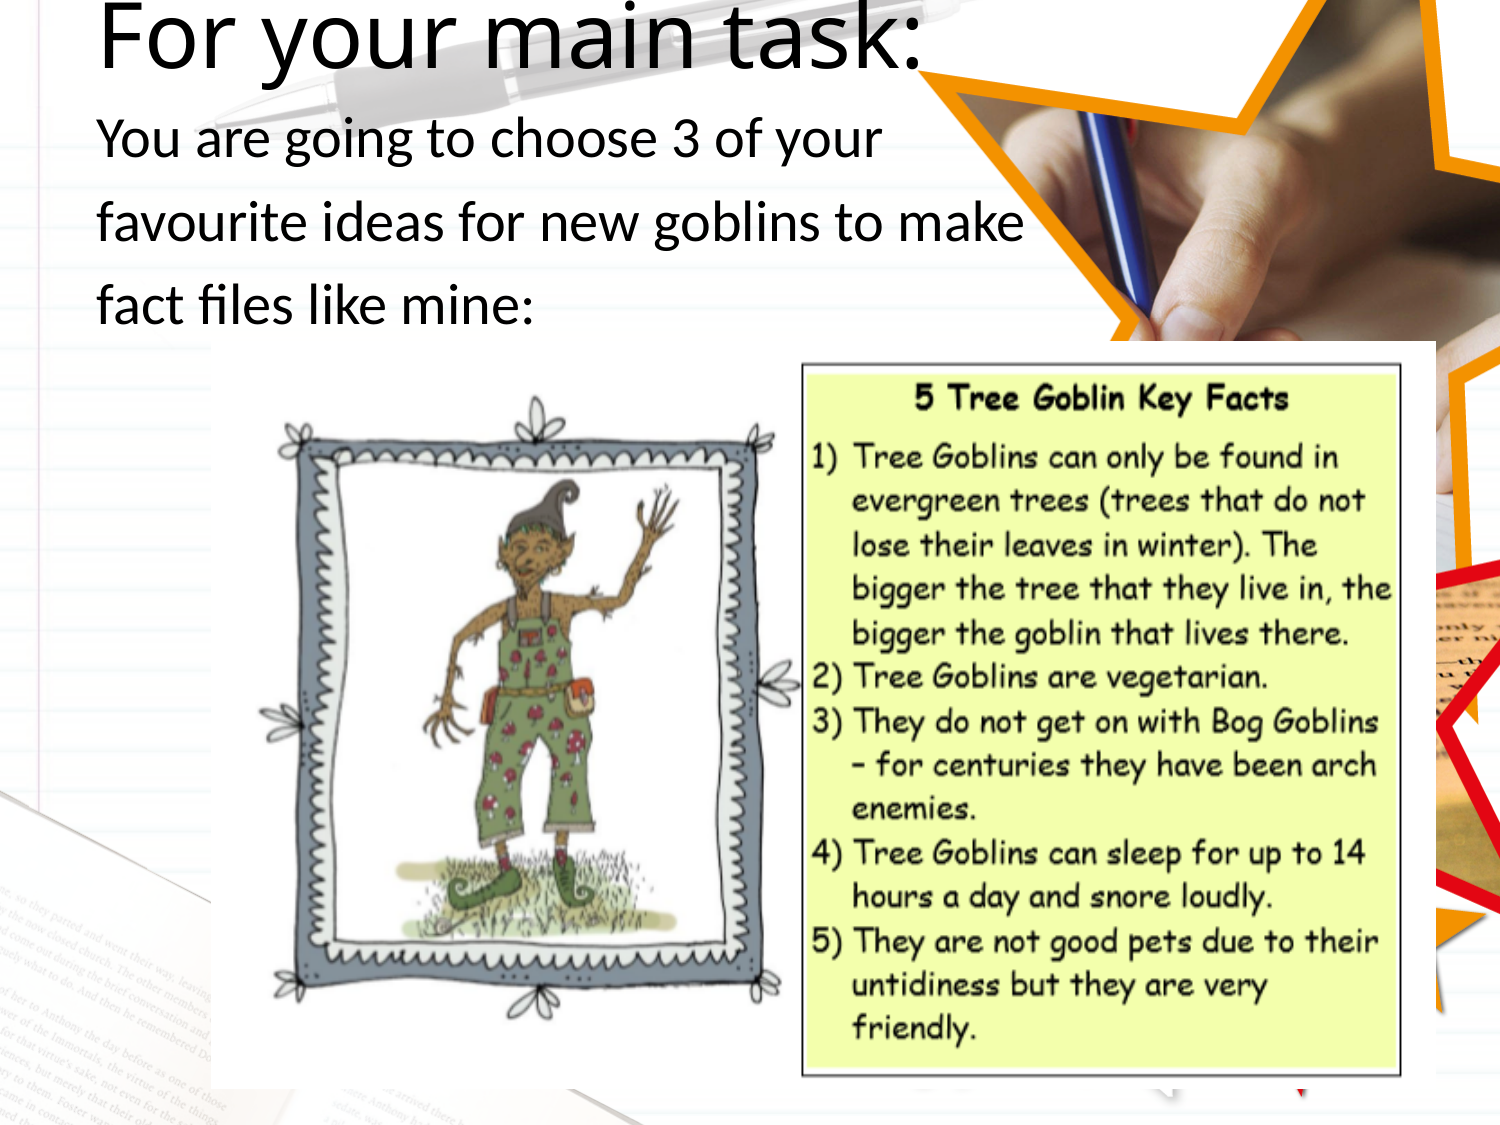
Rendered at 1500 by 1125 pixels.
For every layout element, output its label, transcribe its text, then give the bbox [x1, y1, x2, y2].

list You are going to choose 3 of your favourite ideas for new goblins to make fact files like mine: [81, 99, 1376, 814]
picture [0, 0, 1500, 1125]
title For your main task: [81, 0, 1376, 99]
